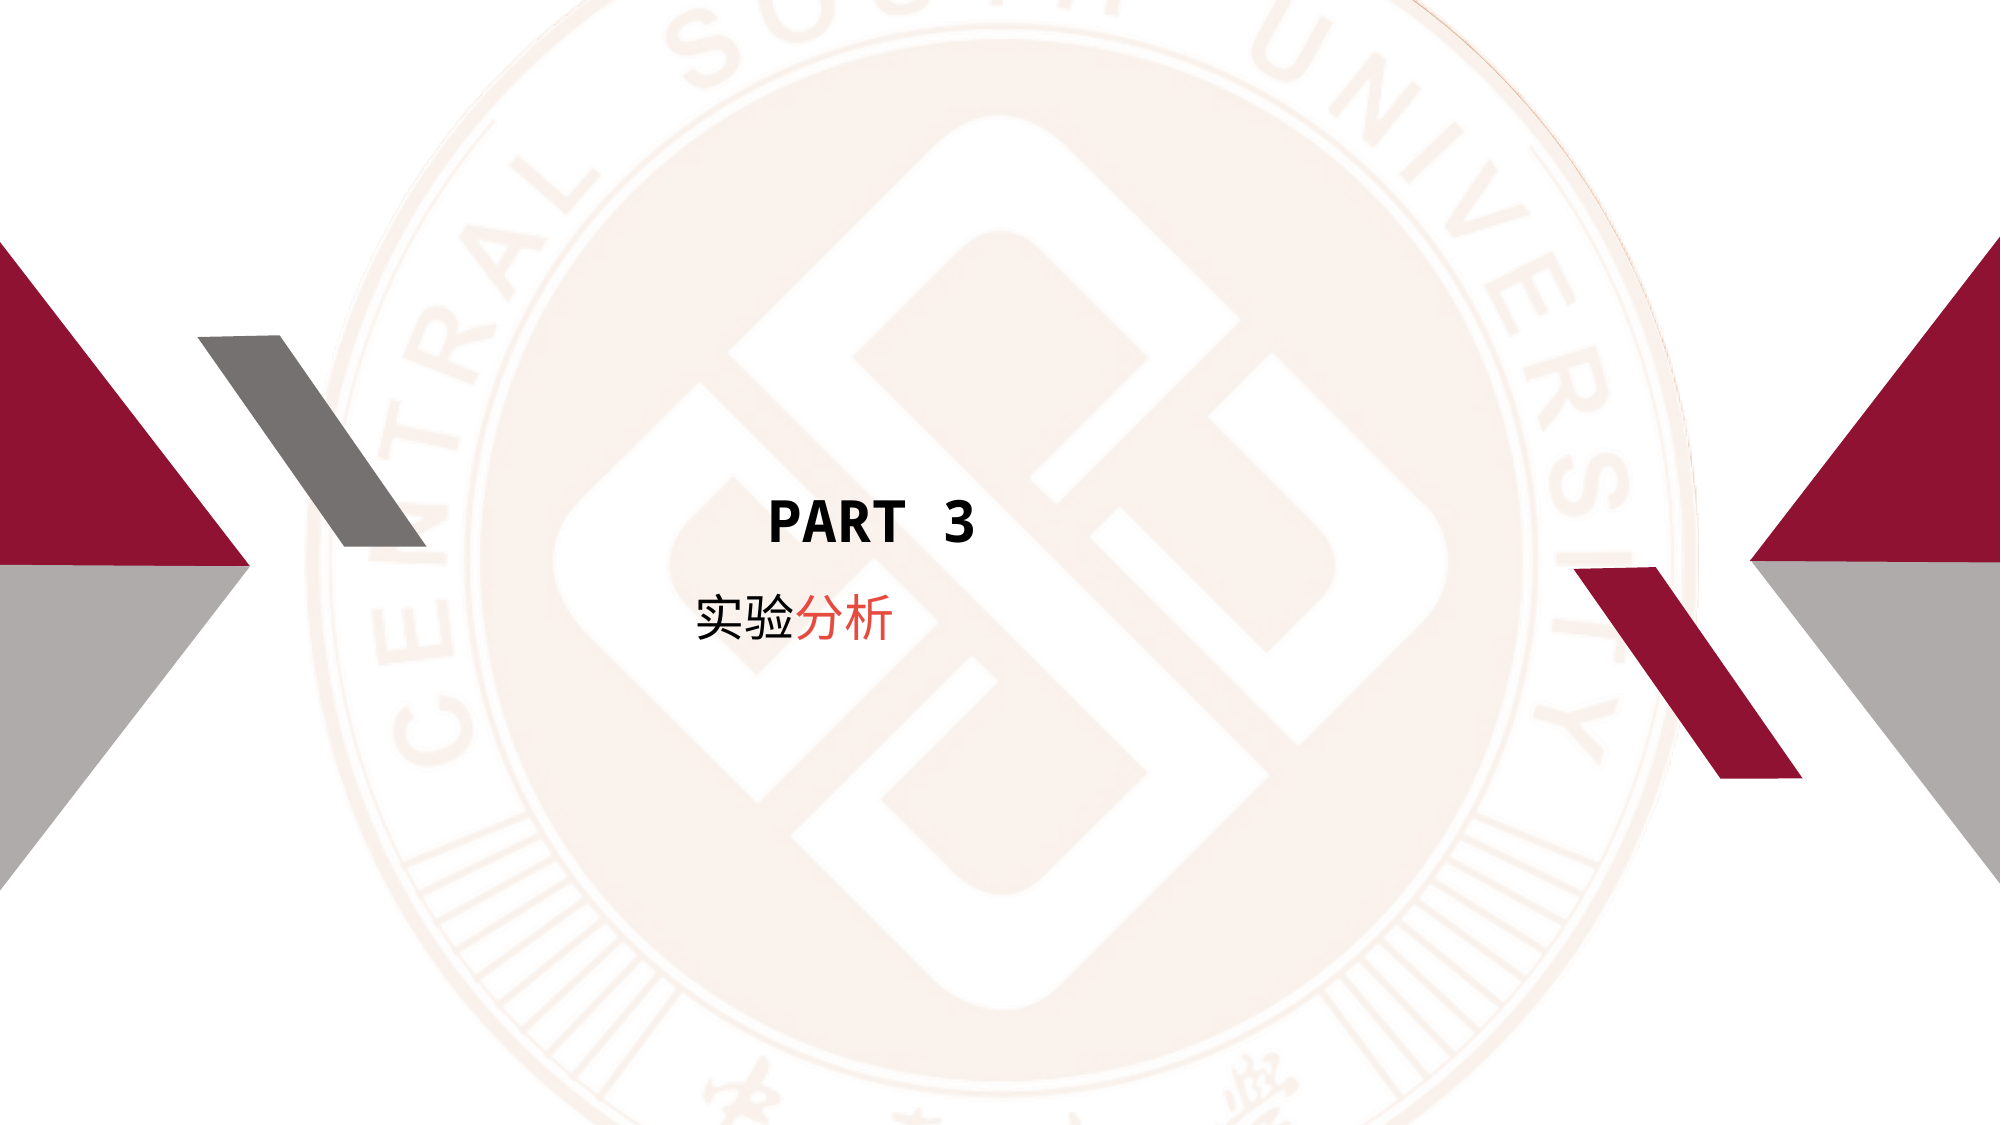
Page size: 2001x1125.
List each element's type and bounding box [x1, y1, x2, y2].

text_box [0, 240, 251, 565]
text_box [195, 334, 301, 487]
text_box [301, 0, 1699, 1125]
text_box [1699, 627, 1805, 780]
text_box [1747, 234, 2000, 564]
text_box [0, 563, 253, 893]
text_box [1750, 562, 2000, 886]
